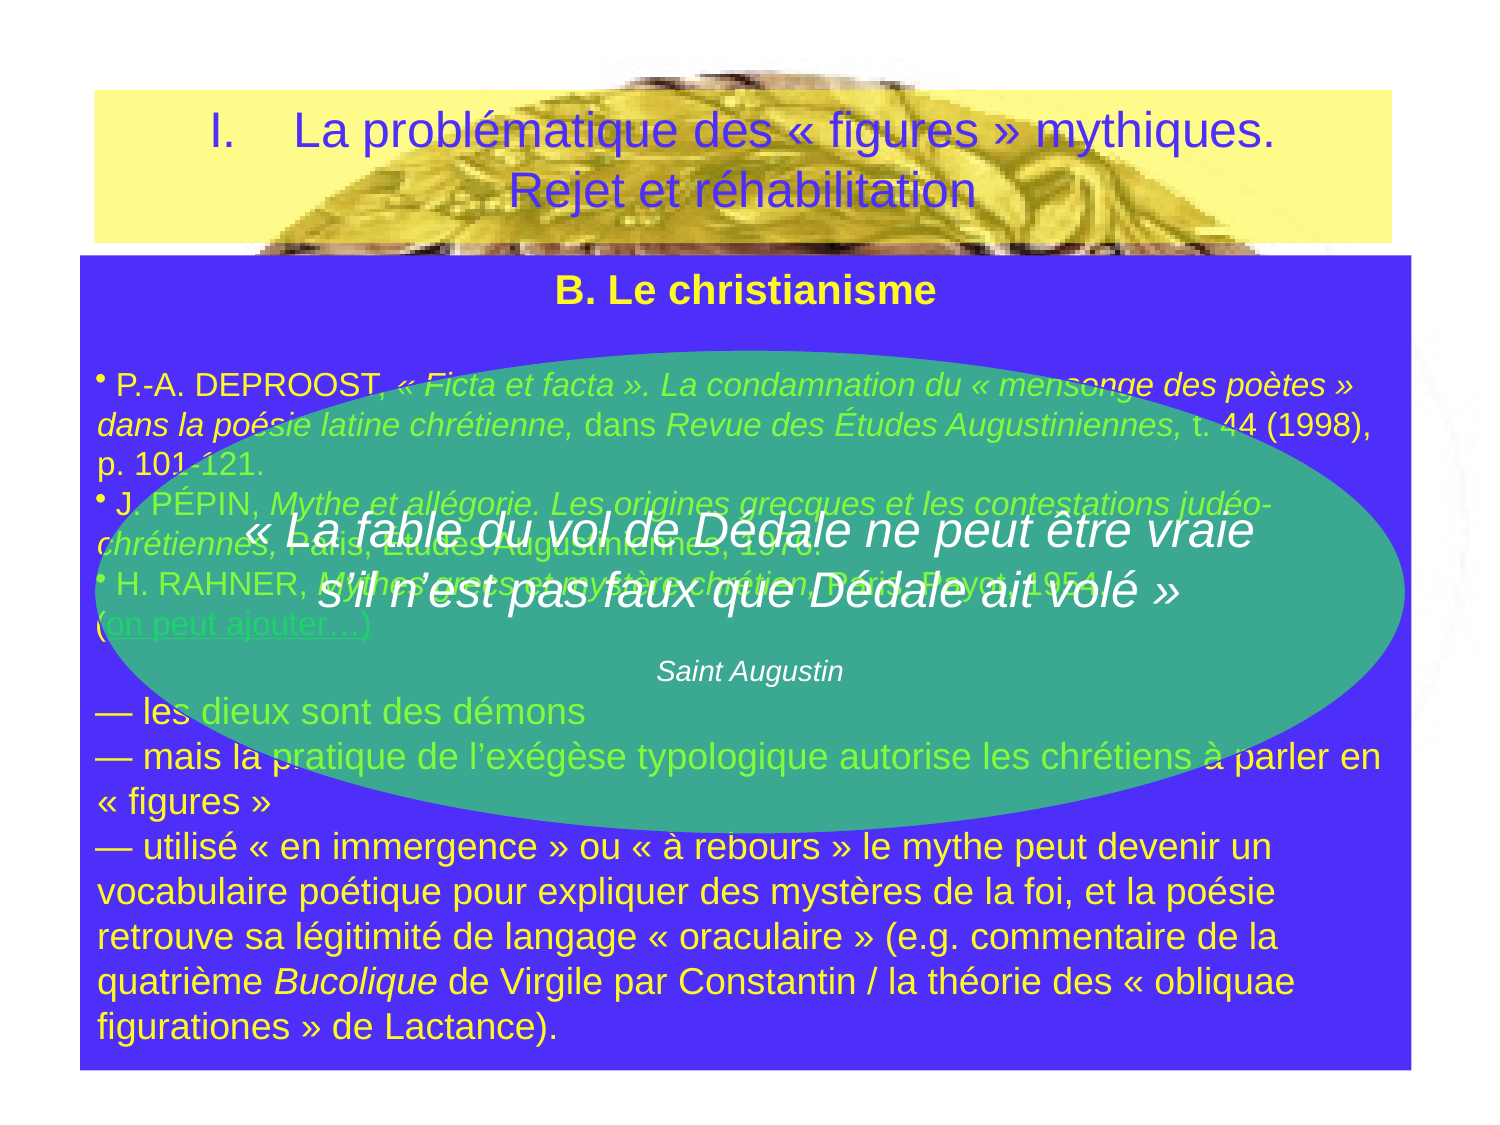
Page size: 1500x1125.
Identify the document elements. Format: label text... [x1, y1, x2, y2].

text_box B. Le christianisme P.-A. DEPROOST, « Ficta et facta ». La condamnation du « mensonge des poètes » dans la poésie latine chrétienne, dans Revue des Études Augustiniennes, t. 44 (1998), p. 101-121. J. PÉPIN, Mythe et allégorie. Les origines grecques et les contestations judéo-chrétiennes, Paris, Études Augustiniennes, 1976. H. RAHNER, Mythes grecs et mystère chrétien, Paris, Payot, 1954. (on peut ajouter…) — les dieux sont des démons — mais la pratique de l’exégèse typologique autorise les chrétiens à parler en « figures » — utilisé « en immergence » ou « à rebours » le mythe peut devenir un vocabulaire poétique pour expliquer des mystères de la foi, et la poésie retrouve sa légitimité de langage « oraculaire » (e.g. commentaire de la quatrième Bucolique de Virgile par Constantin / la théorie des « obliquae figurationes » de Lactance). [80, 255, 1412, 1071]
text_box « La fable du vol de Dédale ne peut être vraie s’il n’est pas faux que Dédale ait volé » Saint Augustin [94, 349, 1406, 835]
picture [0, 0, 1500, 1125]
text_box La problématique des « figures » mythiques. Rejet et réhabilitation [94, 89, 1392, 244]
